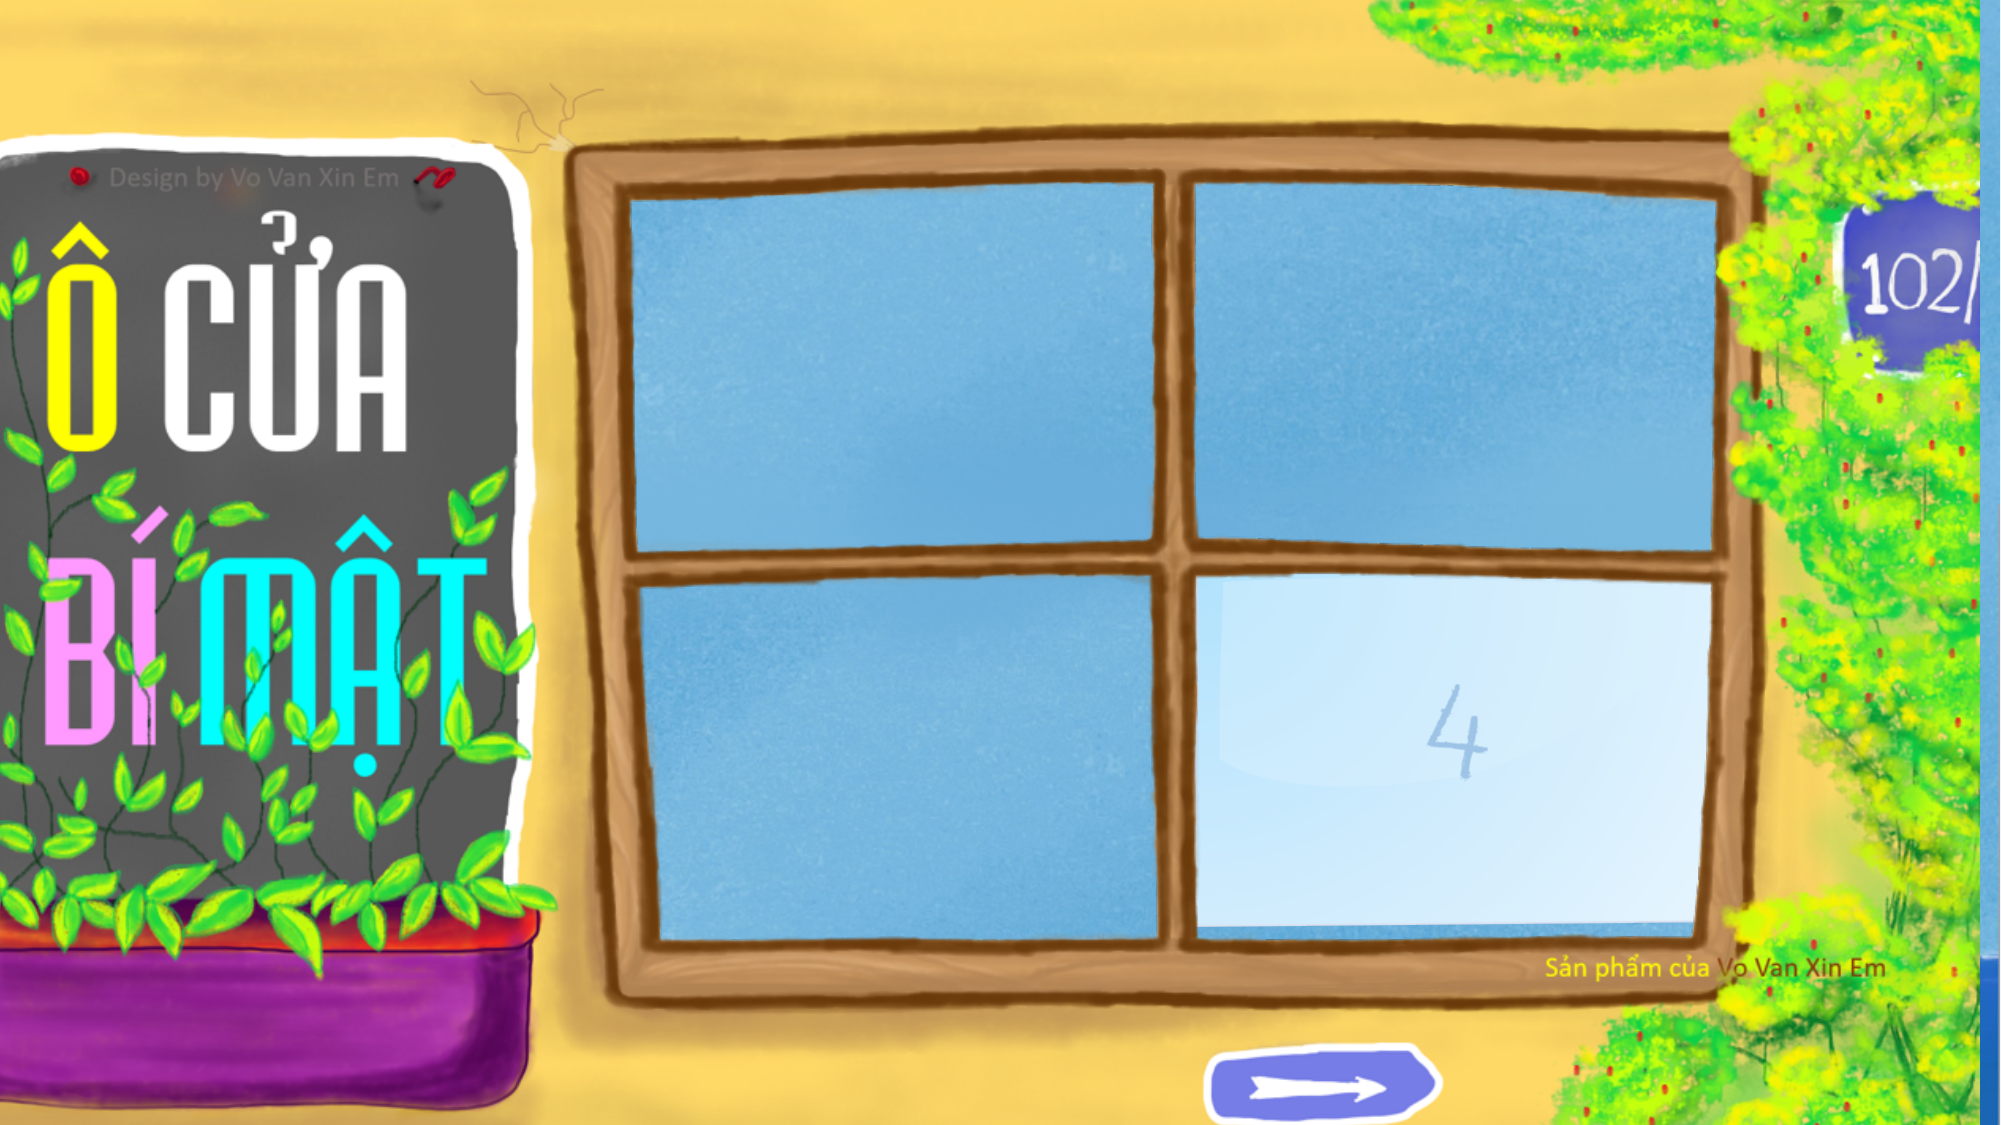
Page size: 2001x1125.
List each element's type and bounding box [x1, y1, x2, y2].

list [0, 0, 1980, 1125]
picture [1980, 0, 2001, 1125]
